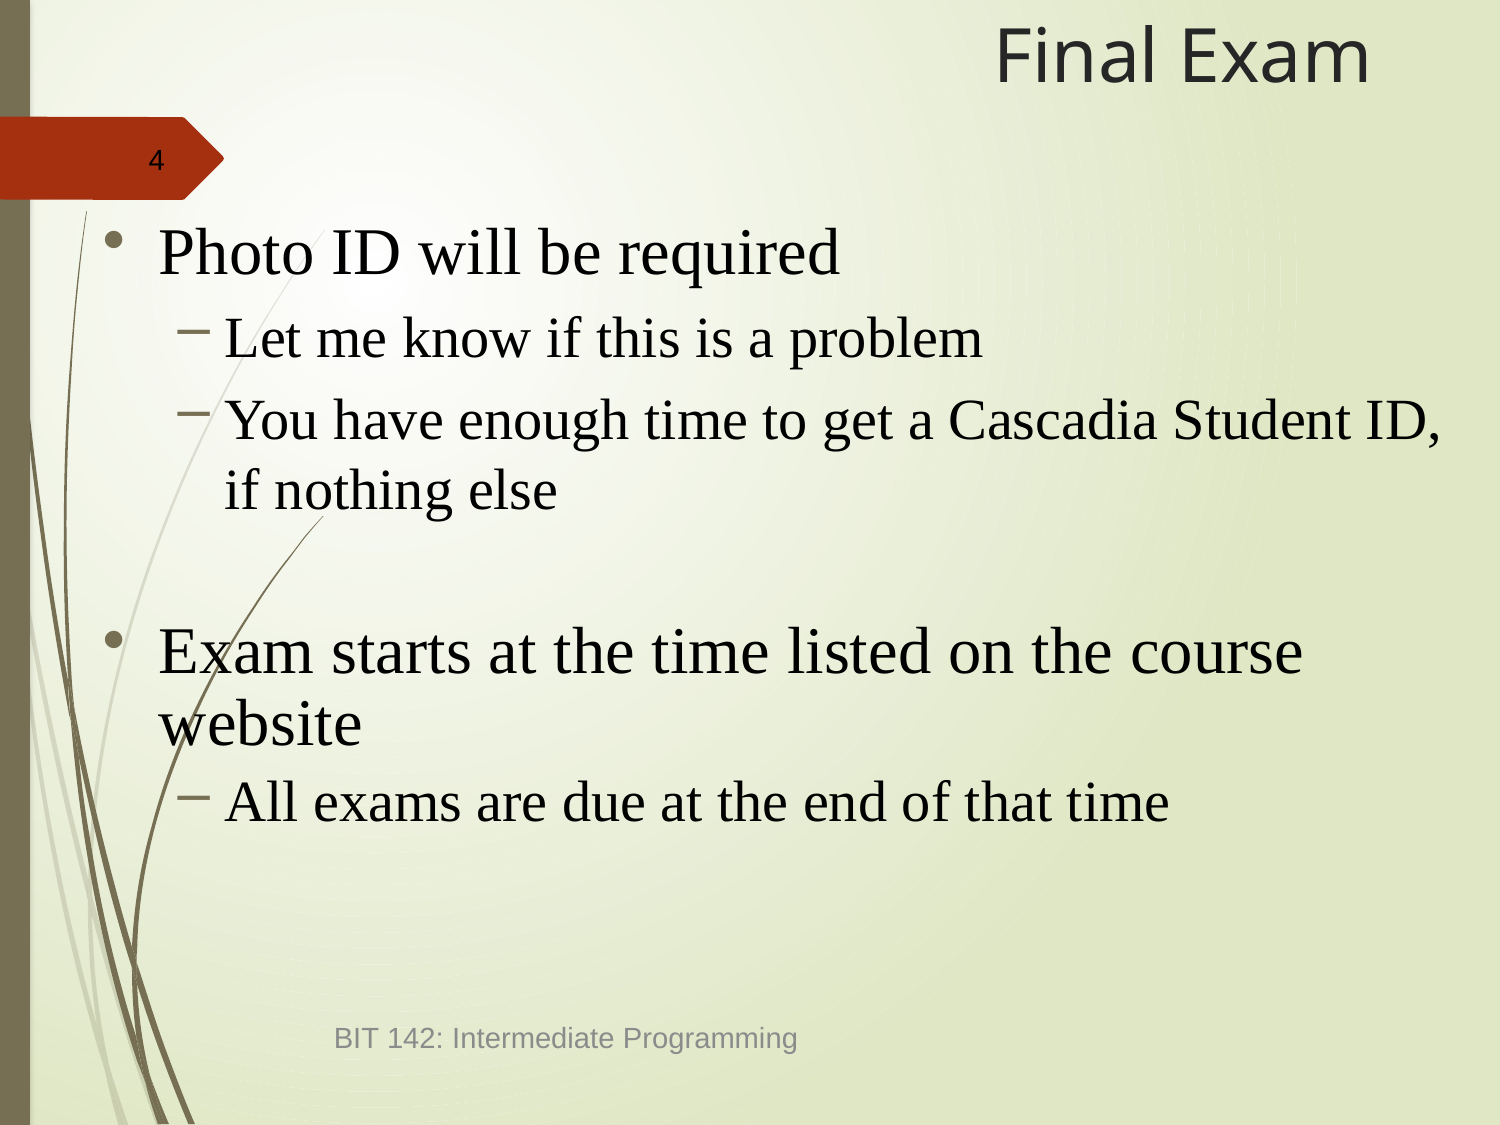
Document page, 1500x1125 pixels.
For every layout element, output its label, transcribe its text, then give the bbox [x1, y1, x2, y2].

text_box Photo ID will be required Let me know if this is a problem You have enough time to get a Cascadia Student ID, if nothing else Exam starts at the time listed on the course website All exams are due at the end of that time [87, 199, 1463, 1025]
title Final Exam [112, 0, 1388, 150]
slide_number 4 [83, 129, 180, 190]
footer BIT 142: Intermediate Programming [318, 1025, 1257, 1067]
